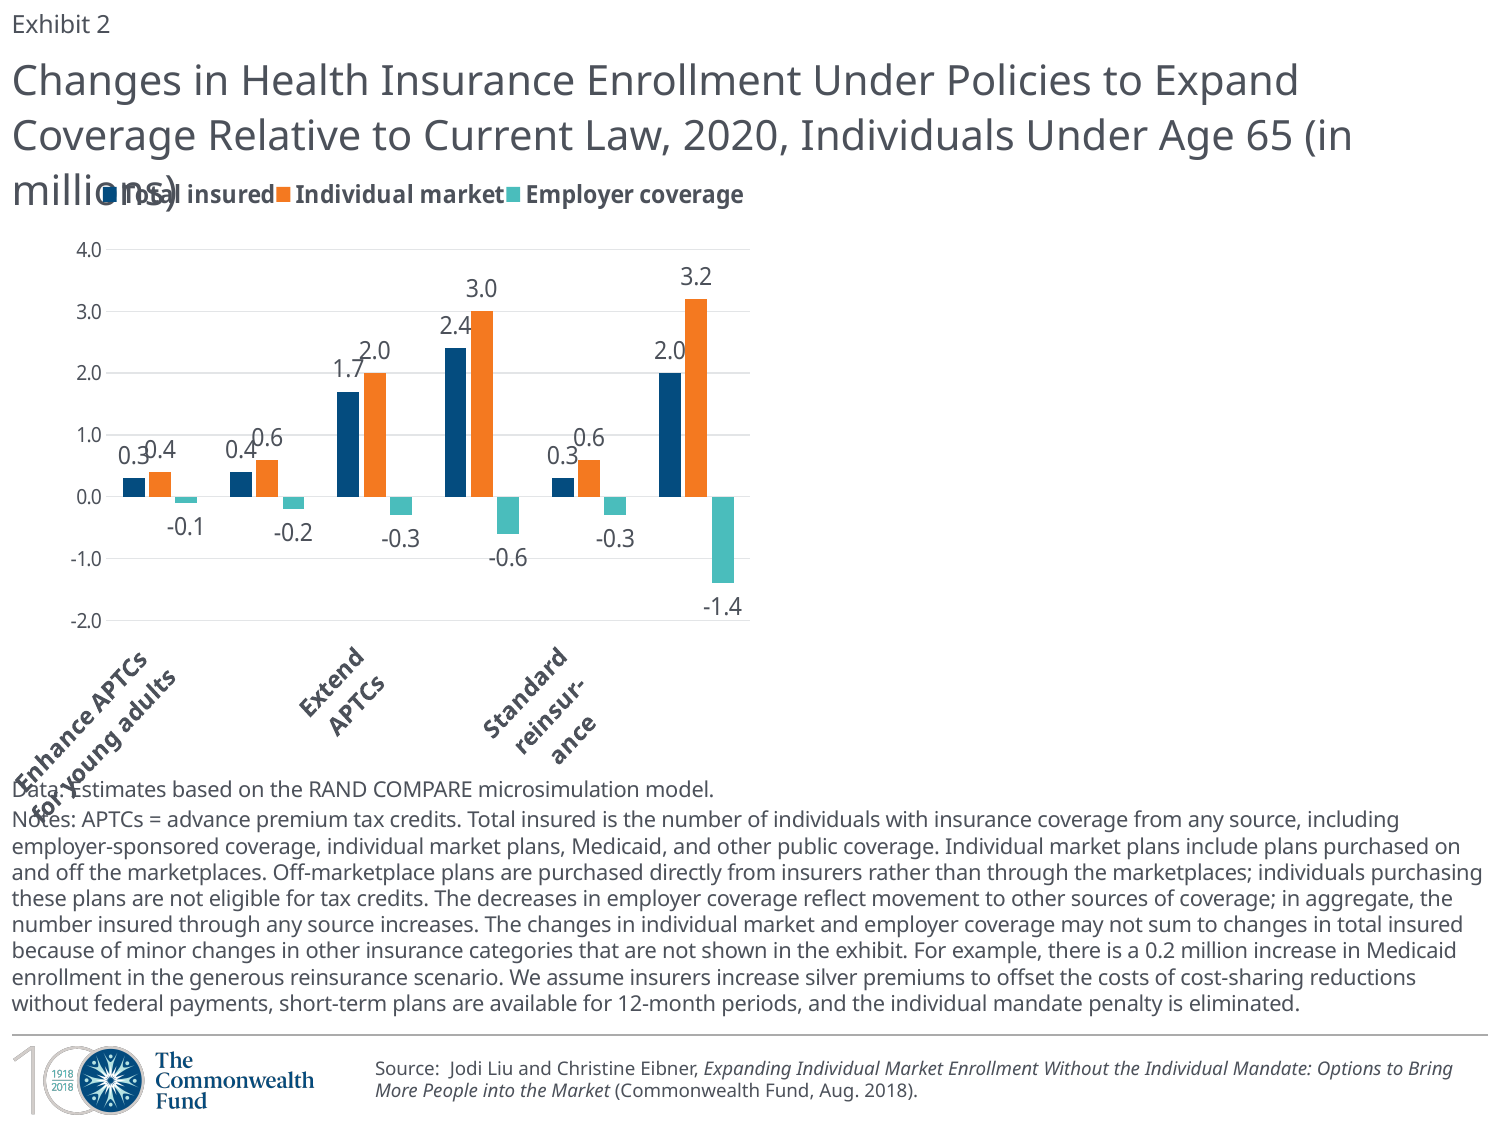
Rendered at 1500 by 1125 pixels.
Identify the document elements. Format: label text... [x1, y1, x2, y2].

picture [13, 1046, 315, 1115]
title Changes in Health Insurance Enrollment Under Policies to Expand Coverage Relative to Current Law, 2020, Individuals Under Age 65 (in millions) [11, 48, 1489, 173]
list Data: Estimates based on the RAND COMPARE microsimulation model. Notes: APTCs = advance premium tax credits. Total insured is the number of individuals with insurance coverage from any source, including employer-sponsored coverage, individual market plans, Medicaid, and other public coverage. Individual market plans include plans purchased on and off the marketplaces. Off-marketplace plans are purchased directly from insurers rather than through the marketplaces; individuals purchasing these plans are not eligible for tax credits. The decreases in employer coverage reflect movement to other sources of coverage; in aggregate, the number insured through any source increases. The changes in individual market and employer coverage may not sum to changes in total insured because of minor changes in other insurance categories that are not shown in the exhibit. For example, there is a 0.2 million increase in Medicaid enrollment in the generous reinsurance scenario. We assume insurers increase silver premiums to offset the costs of cost-sharing reductions without federal payments, short-term plans are available for 12-month periods, and the individual mandate penalty is eliminated. [11, 881, 1489, 1016]
chart [1, 172, 757, 840]
list Exhibit 2 [11, 1, 1489, 39]
